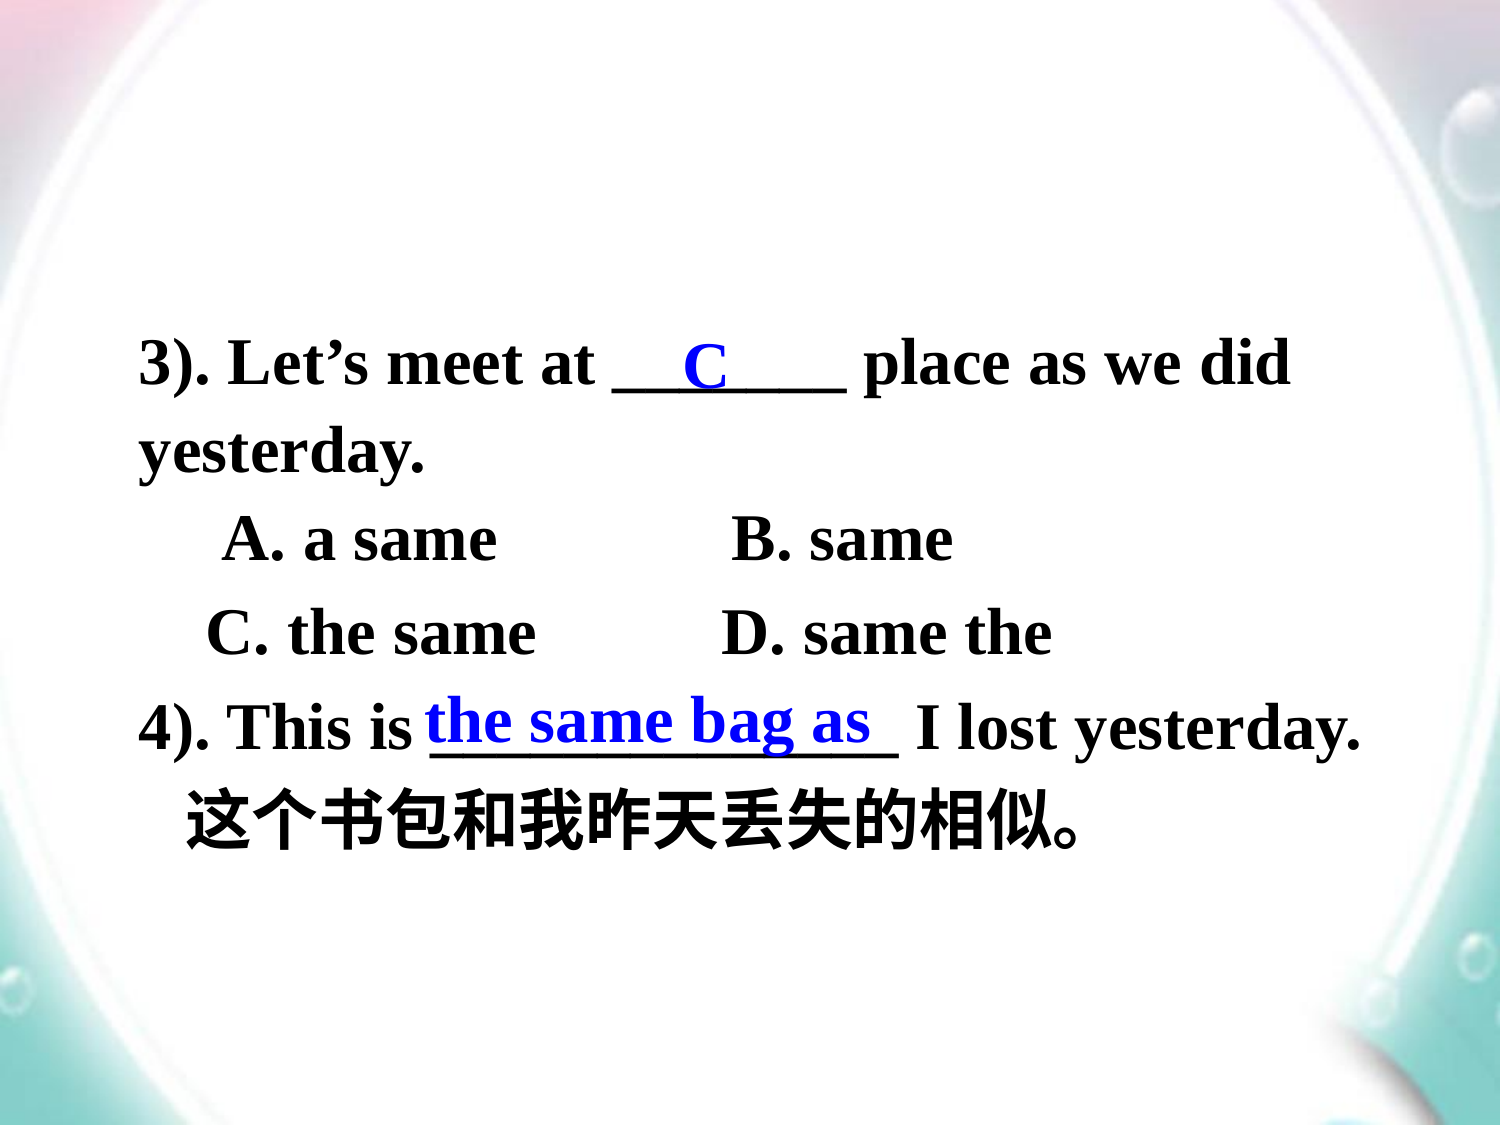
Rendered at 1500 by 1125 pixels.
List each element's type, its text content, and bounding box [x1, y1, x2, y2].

text_box 3). Let’s meet at _______ place as we did yesterday. A. a same B. same C. the same D. same the 4). This is ______________ I lost yesterday. 这个书包和我昨天丢失的相似。 [123, 302, 1400, 865]
text_box C [667, 314, 746, 409]
text_box the same bag as [409, 668, 887, 764]
picture [0, 0, 1500, 1125]
